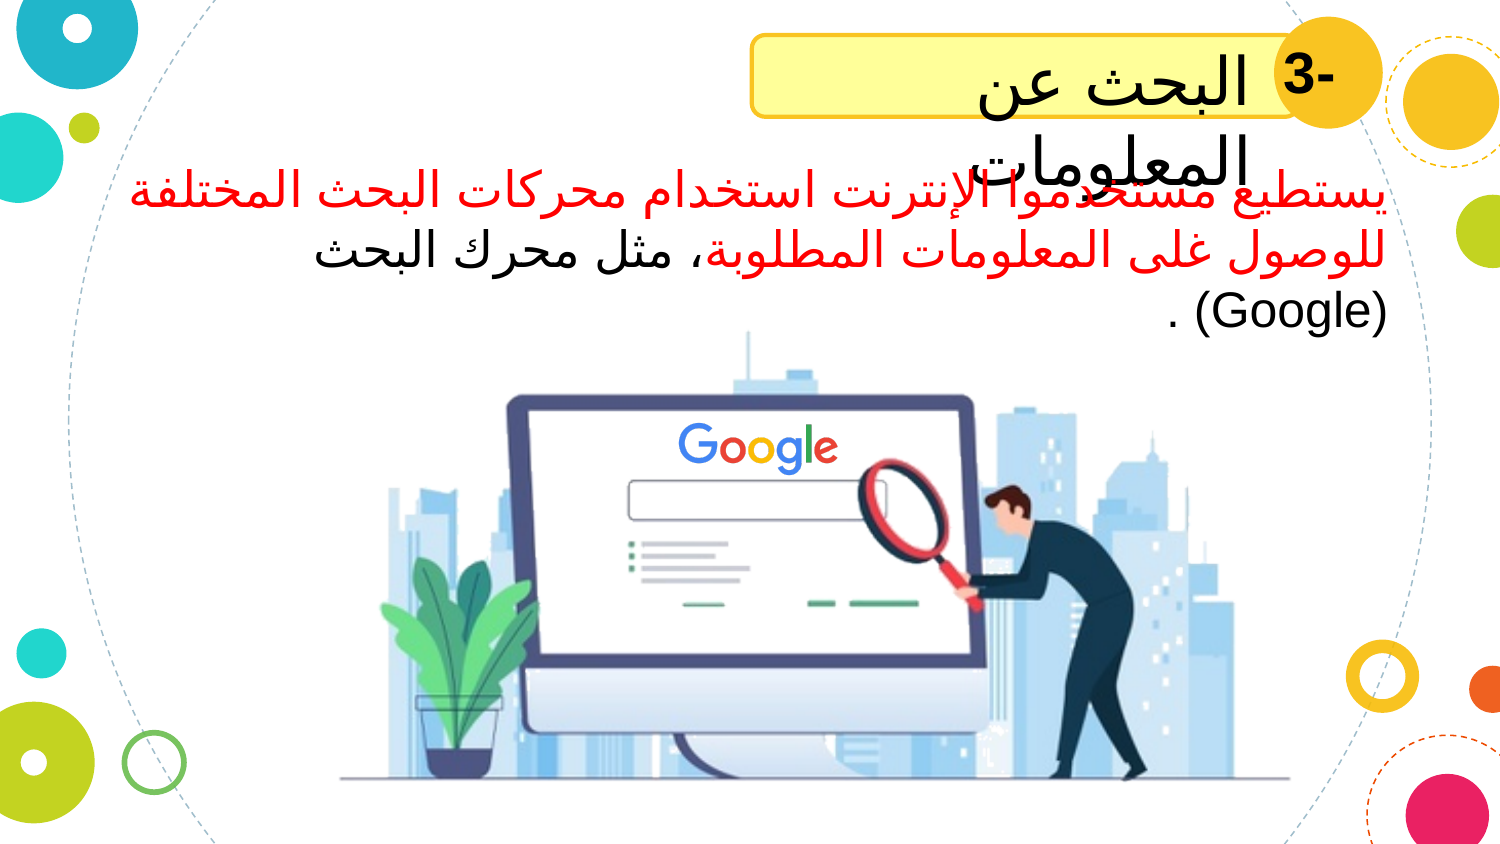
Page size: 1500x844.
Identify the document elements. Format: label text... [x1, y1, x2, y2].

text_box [678, 16, 1383, 129]
picture [173, 215, 1458, 812]
text_box يستطيع مستخدموا الإنترنت استخدام محركات البحث المختلفة للوصول غلى المعلومات المطلوبة، مثل محرك البحث (Google) . [92, 150, 1404, 373]
